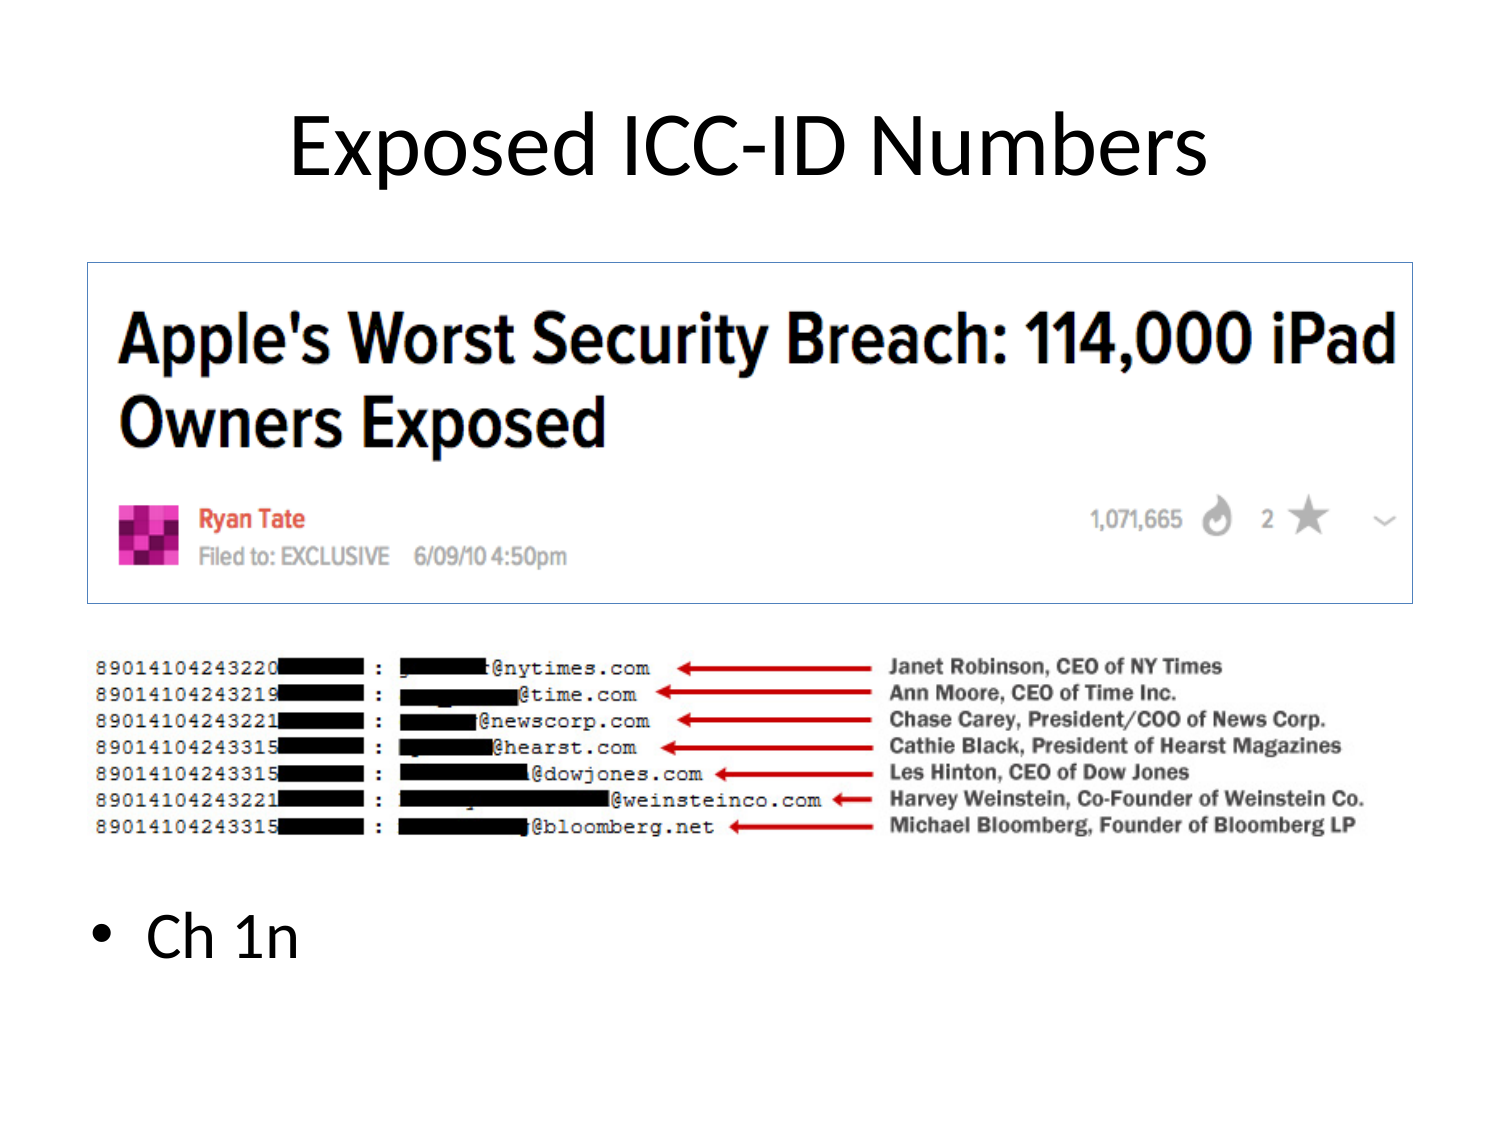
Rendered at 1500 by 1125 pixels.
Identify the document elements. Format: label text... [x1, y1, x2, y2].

title Exposed ICC-ID Numbers [75, 45, 1425, 233]
list Ch 1n [75, 884, 1425, 1005]
picture [86, 649, 1379, 840]
picture [86, 262, 1413, 604]
